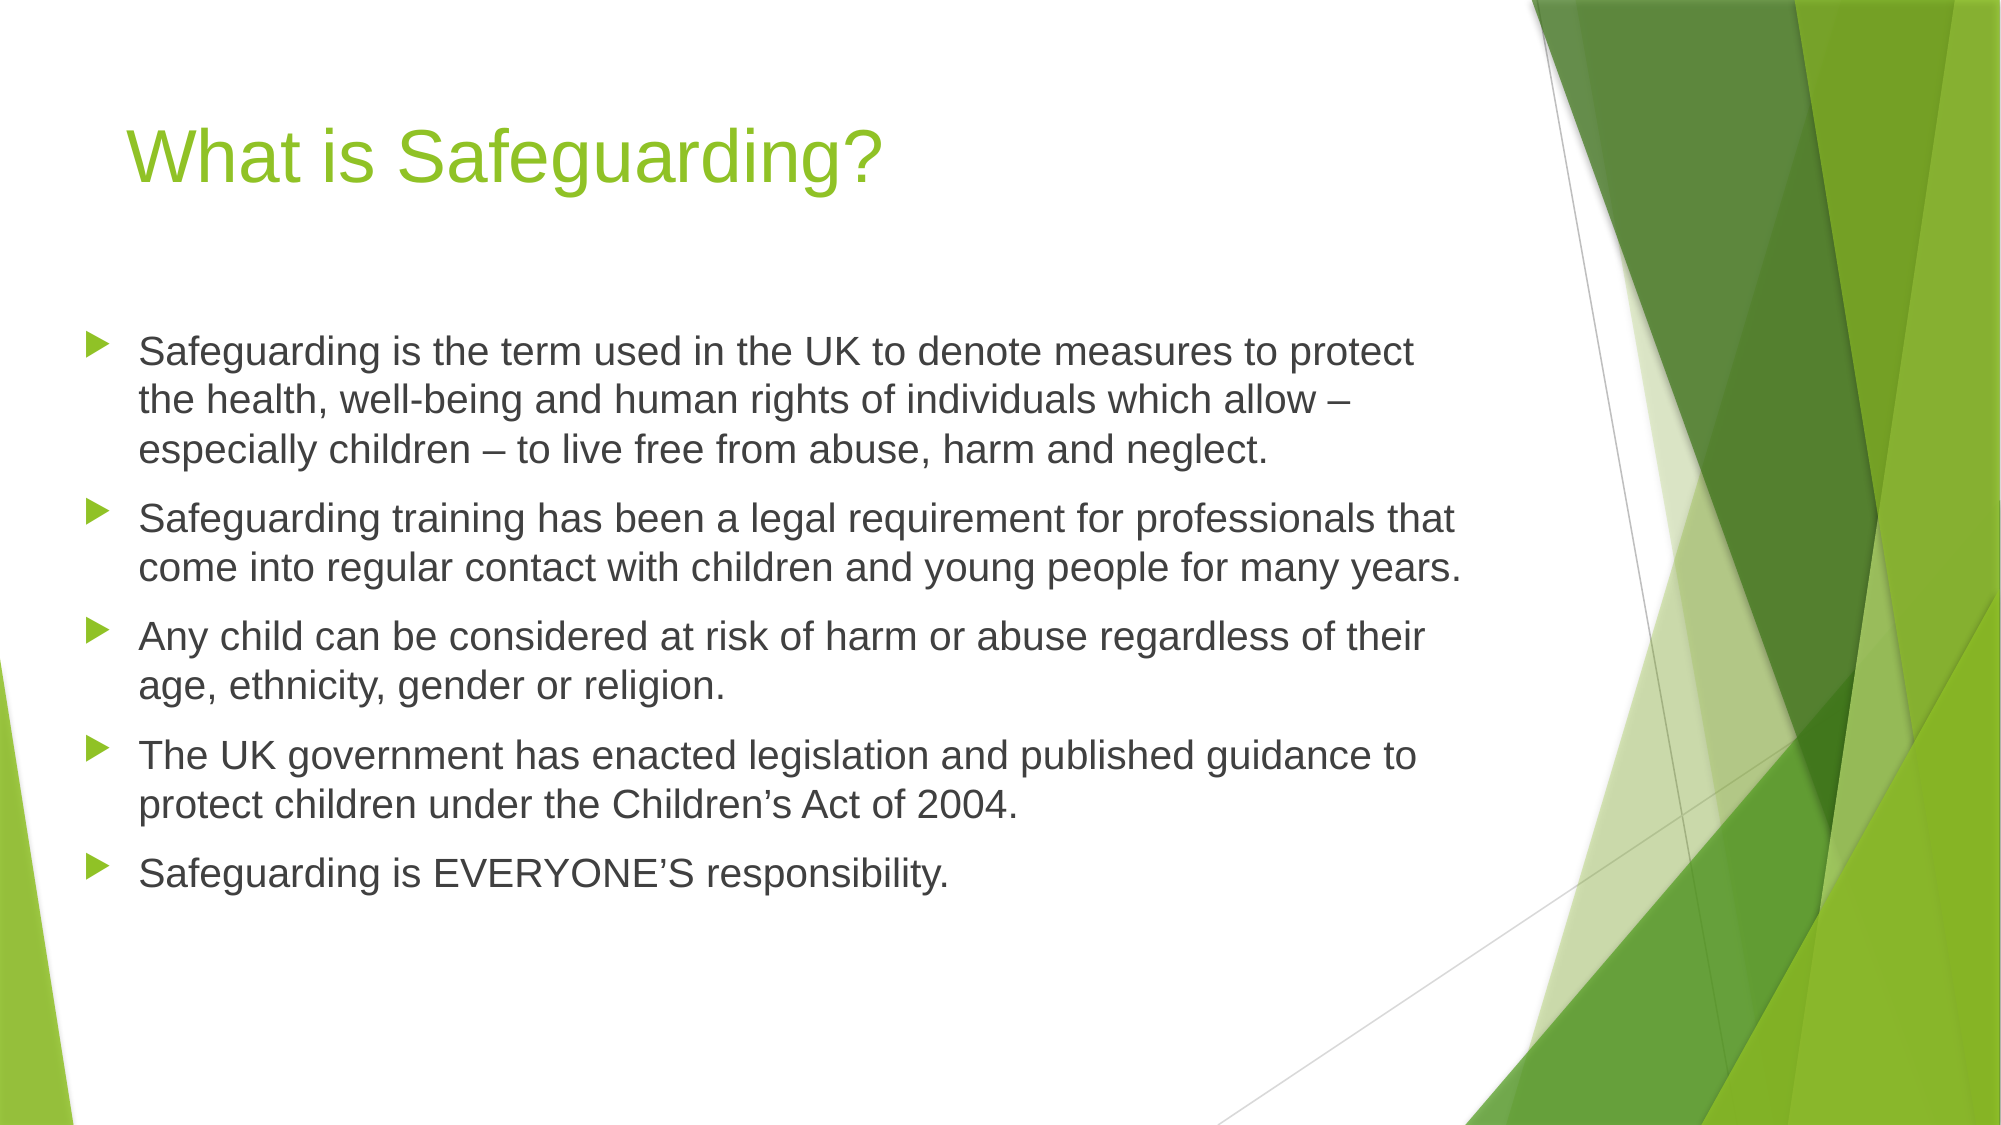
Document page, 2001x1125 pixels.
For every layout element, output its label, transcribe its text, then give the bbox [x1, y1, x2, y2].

list Safeguarding is the term used in the UK to denote measures to protect the health, well-being and human rights of individuals which allow – especially children – to live free from abuse, harm and neglect. Safeguarding training has been a legal requirement for professionals that come into regular contact with children and young people for many years. Any child can be considered at risk of harm or abuse regardless of their age, ethnicity, gender or religion. The UK government has enacted legislation and published guidance to protect children under the Children’s Act of 2004. Safeguarding is EVERYONE’S responsibility. [68, 316, 1479, 954]
title What is Safeguarding? [111, 99, 1522, 317]
